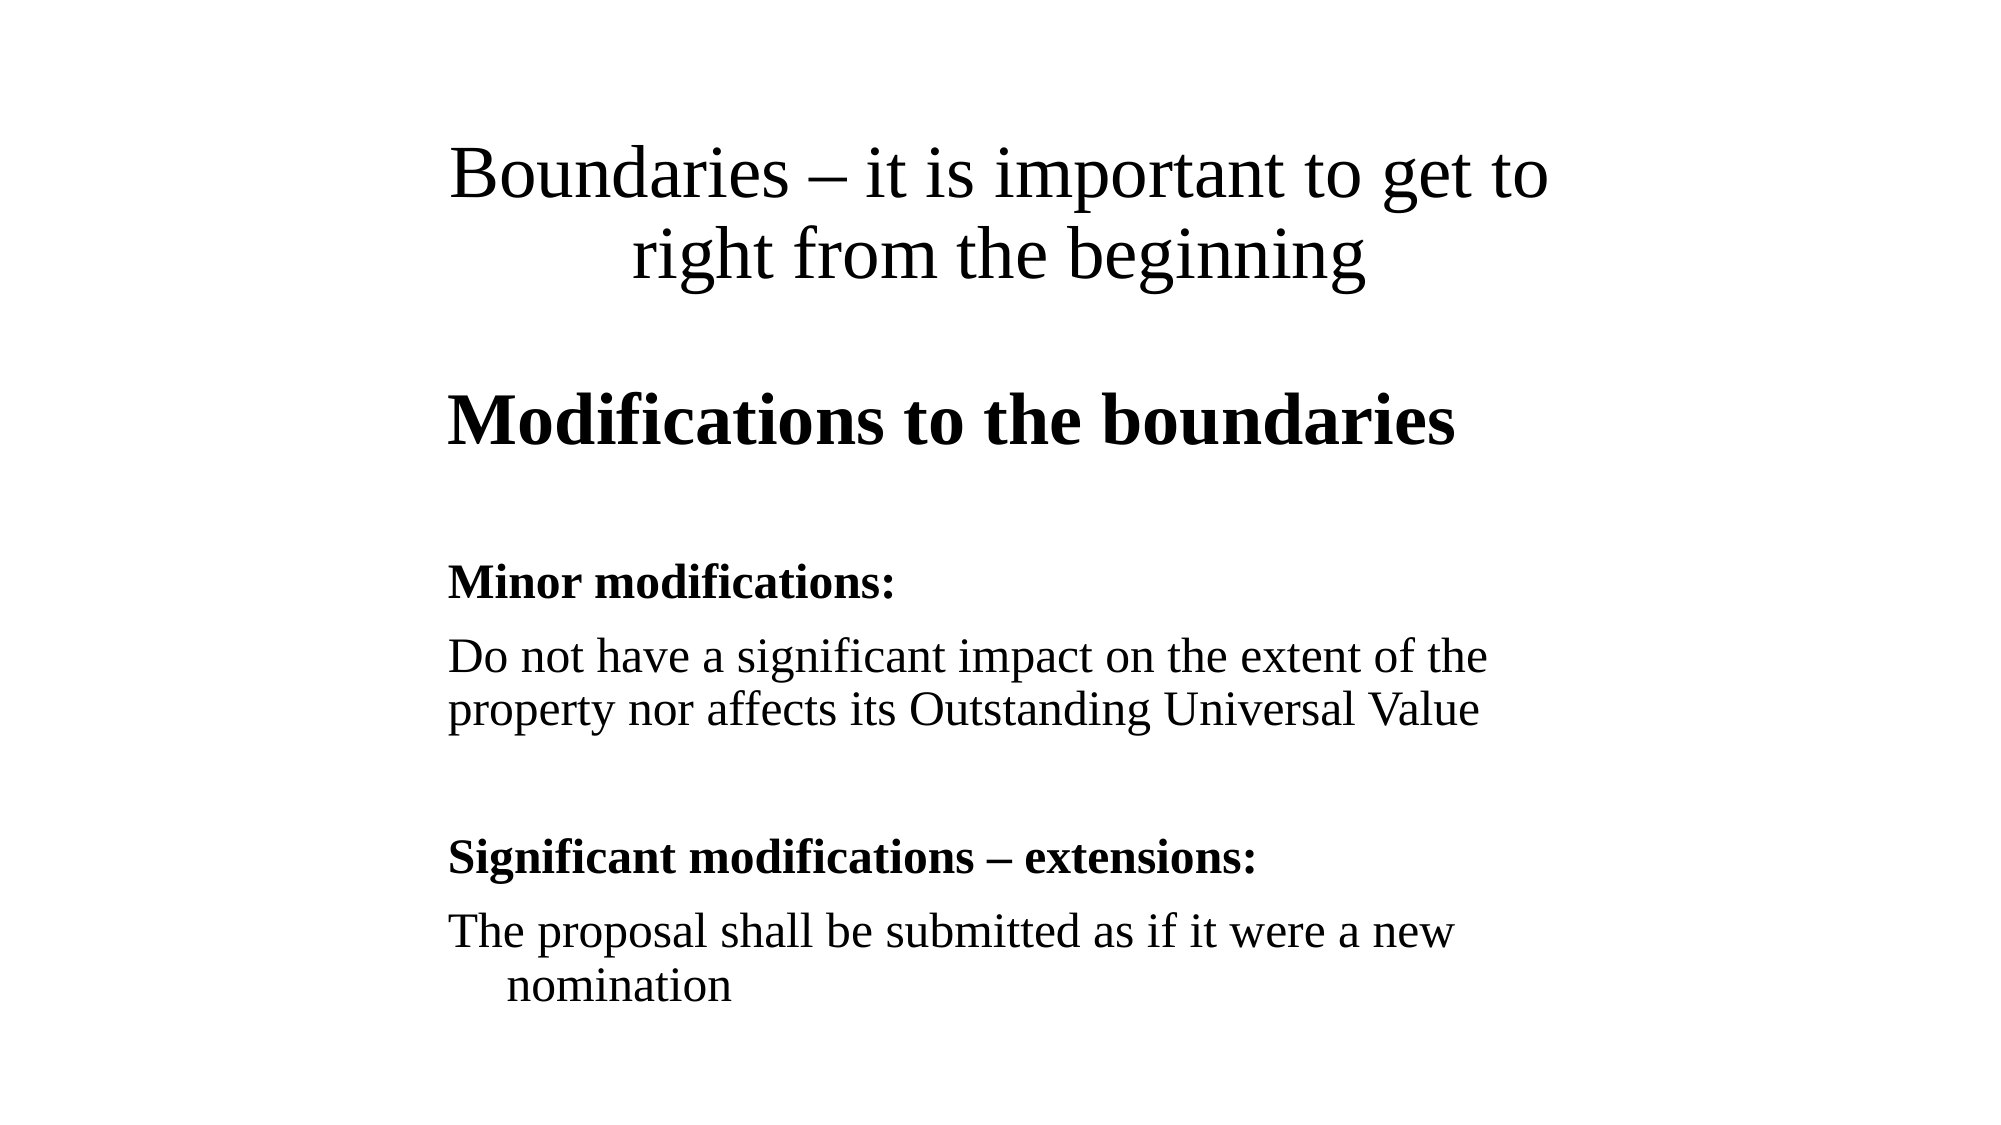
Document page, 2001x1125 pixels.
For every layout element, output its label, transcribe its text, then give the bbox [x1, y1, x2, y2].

title Boundaries – it is important to get to right from the beginning [362, 90, 1638, 303]
subtitle Modifications to the boundaries Minor modifications: Do not have a significant impact on the extent of the property nor affects its Outstanding Universal Value Significant modifications – extensions: The proposal shall be submitted as if it were a new nomination [432, 373, 1591, 1024]
